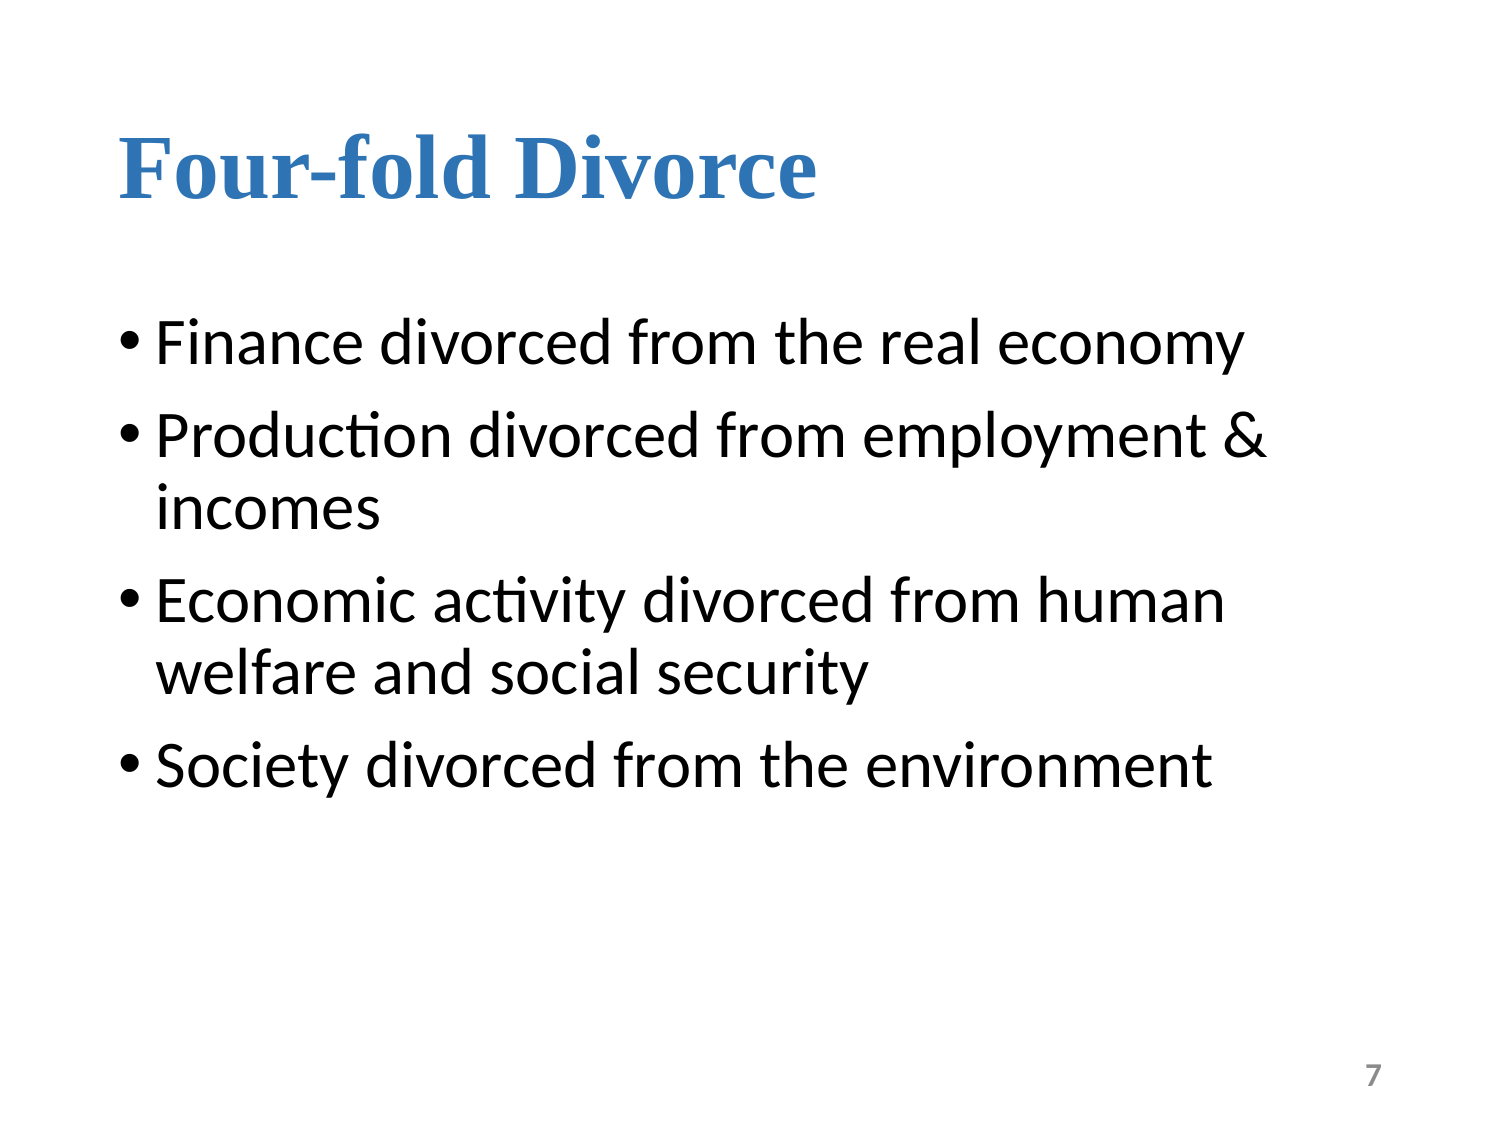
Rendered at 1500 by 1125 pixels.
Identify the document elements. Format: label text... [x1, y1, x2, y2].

title Four-fold Divorce [103, 59, 1397, 278]
list Finance divorced from the real economy Production divorced from employment & incomes Economic activity divorced from human welfare and social security Society divorced from the environment [103, 299, 1397, 1014]
slide_number 7 [1059, 1042, 1397, 1103]
